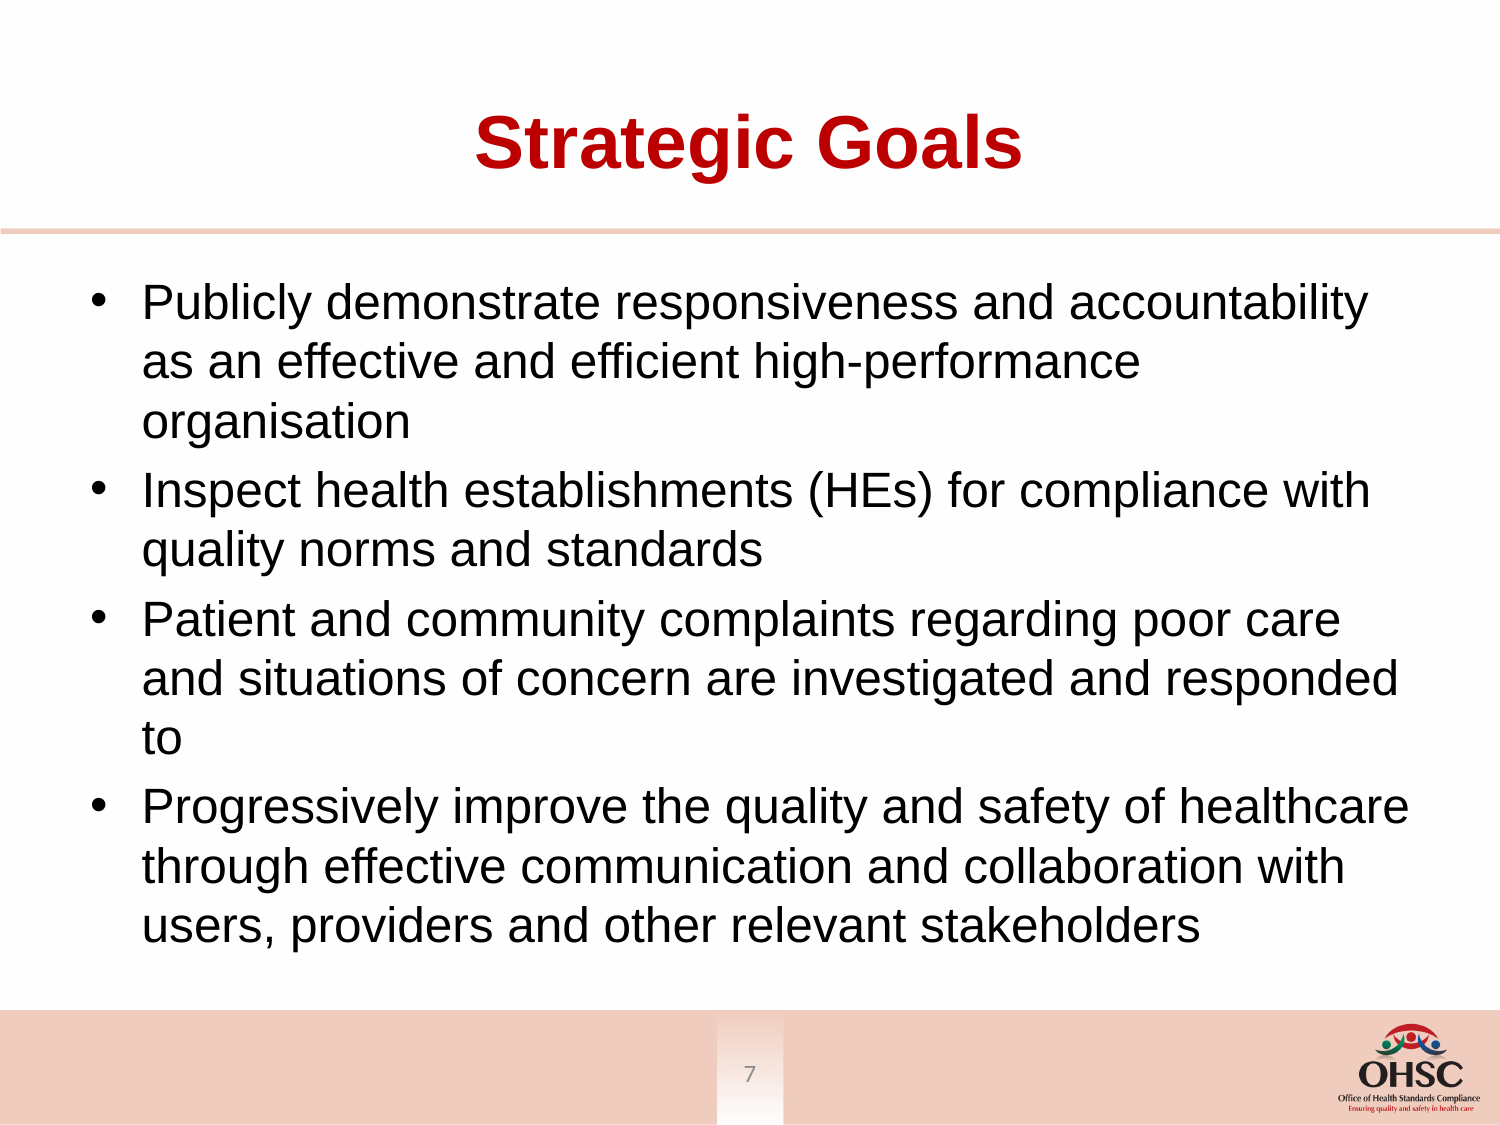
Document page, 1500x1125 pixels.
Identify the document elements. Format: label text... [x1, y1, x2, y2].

slide_number 6 [575, 1042, 925, 1103]
title Strategic Goals [75, 45, 1425, 233]
list Publicly demonstrate responsiveness and accountability as an effective and efficient high-performance organisation Inspect health establishments (HEs) for compliance with quality norms and standards Patient and community complaints regarding poor care and situations of concern are investigated and responded to Progressively improve the quality and safety of healthcare through effective communication and collaboration with users, providers and other relevant stakeholders [75, 262, 1425, 1005]
picture [0, 0, 1500, 1125]
